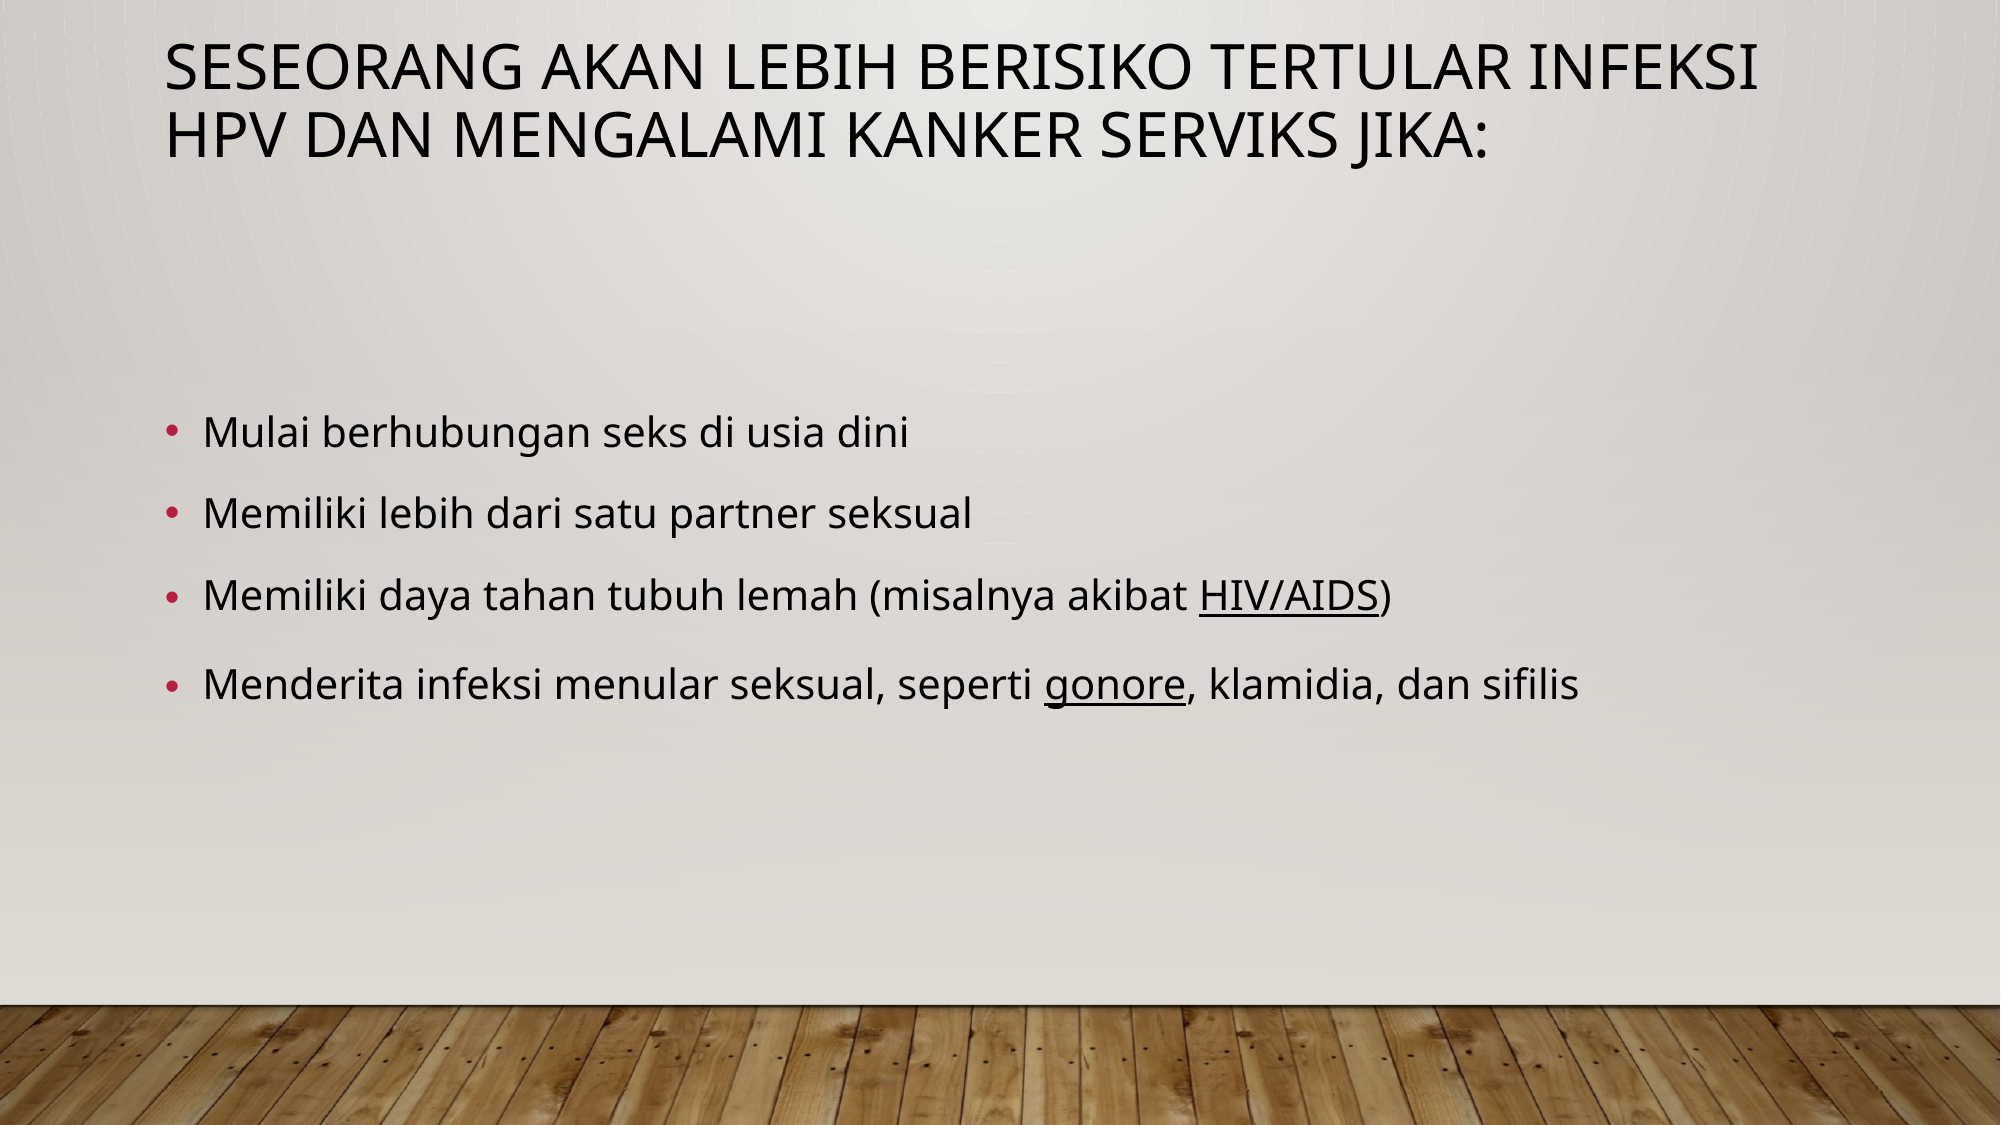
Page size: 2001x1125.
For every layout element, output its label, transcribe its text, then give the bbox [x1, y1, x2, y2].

title Seseorang akan lebih berisiko tertular infeksi HPV dan mengalami kanker serviks jika: [149, 28, 1851, 309]
list Mulai berhubungan seks di usia dini Memiliki lebih dari satu partner seksual Memiliki daya tahan tubuh lemah (misalnya akibat HIV/AIDS) Menderita infeksi menular seksual, seperti gonore, klamidia, dan sifilis [149, 388, 1850, 950]
picture [0, 1005, 2000, 1125]
